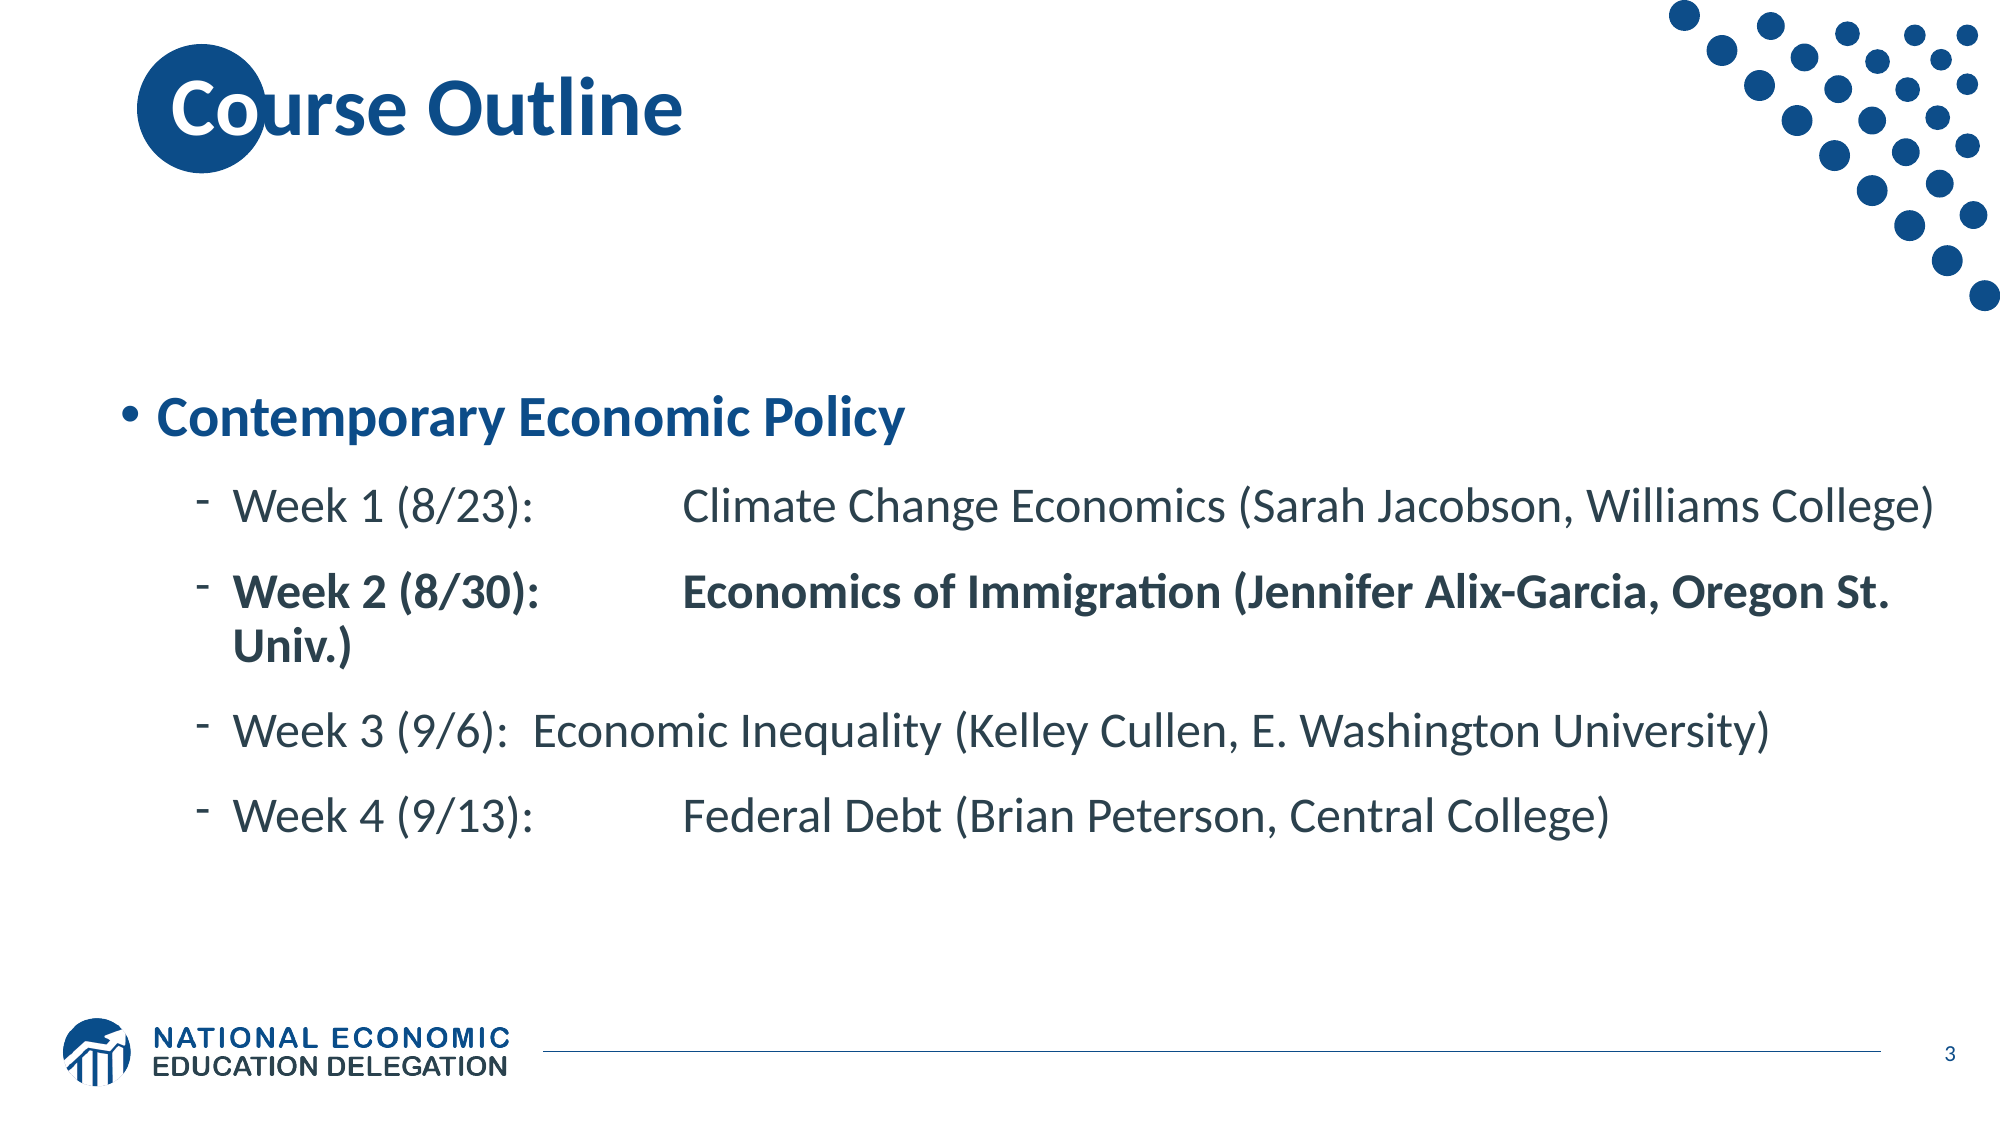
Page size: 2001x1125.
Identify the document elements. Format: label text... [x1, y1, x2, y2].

picture [55, 1013, 520, 1091]
list Contemporary Economic Policy Week 1 (8/23): Climate Change Economics (Sarah Jacobson, Williams College) Week 2 (8/30): Economics of Immigration (Jennifer Alix-Garcia, Oregon St. Univ.) Week 3 (9/6): Economic Inequality (Kelley Cullen, E. Washington University) Week 4 (9/13): Federal Debt (Brian Peterson, Central College) [105, 257, 1972, 972]
title Course Outline [137, 0, 1863, 218]
slide_number 3 [1521, 1022, 1972, 1082]
